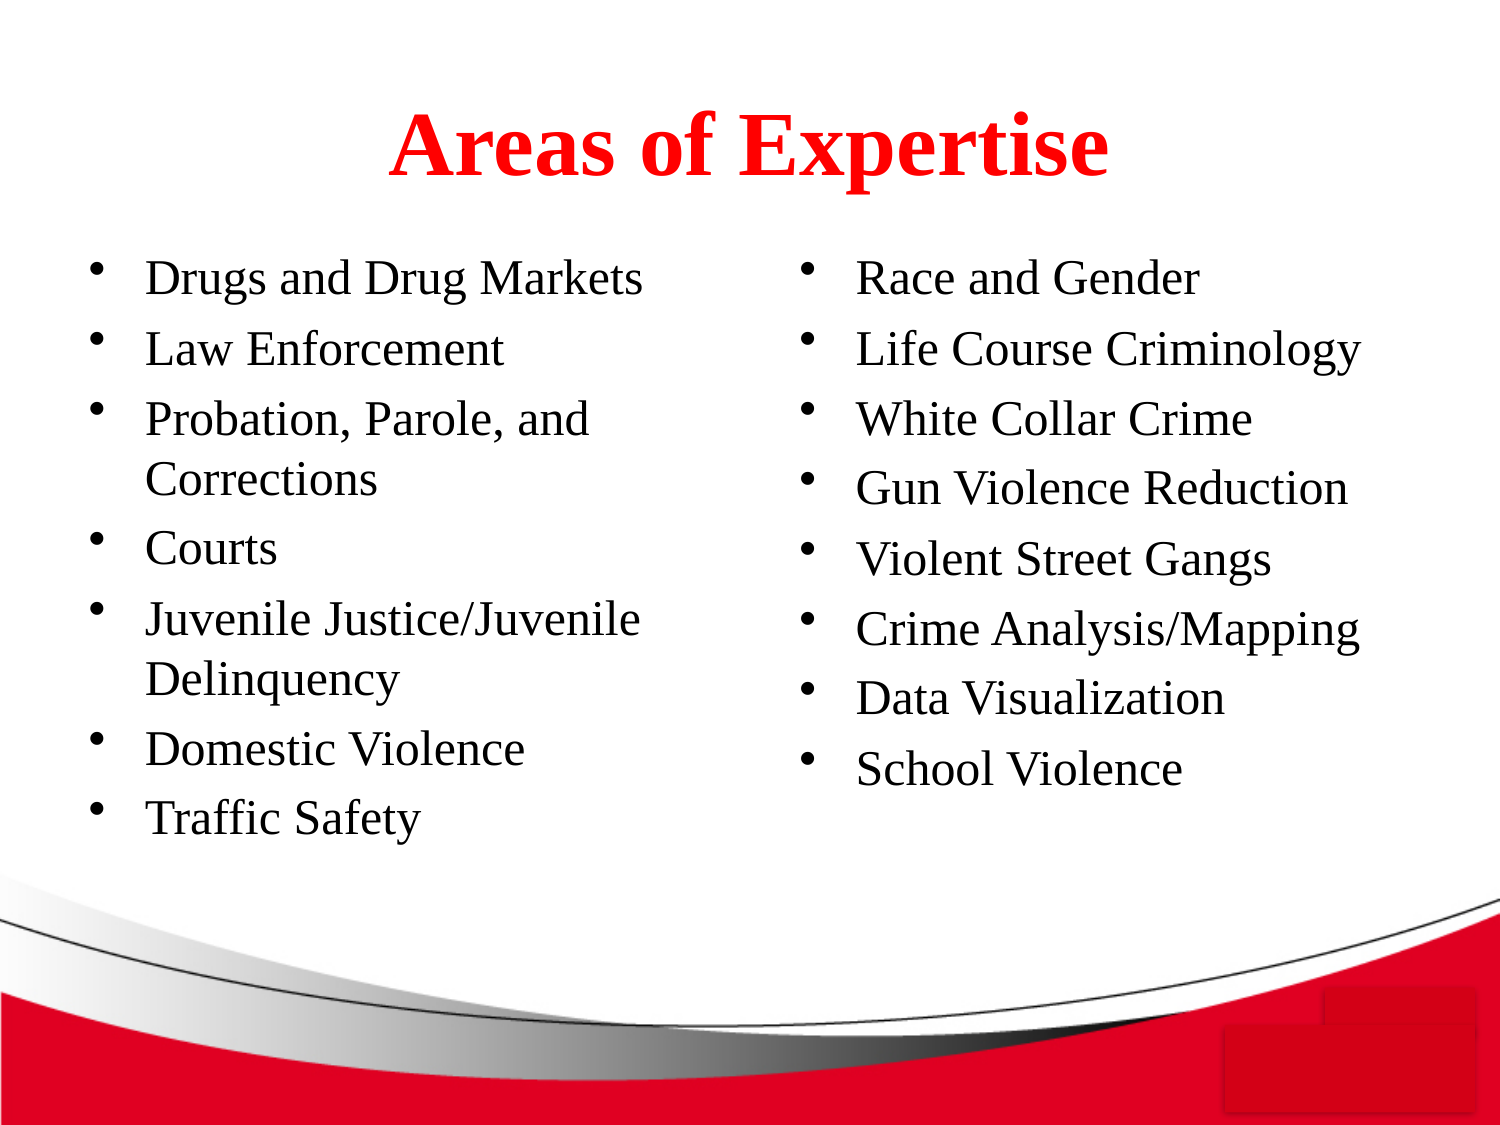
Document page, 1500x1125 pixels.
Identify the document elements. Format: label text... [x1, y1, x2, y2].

text_box Race and Gender Life Course Criminology White Collar Crime Gun Violence Reduction Violent Street Gangs Crime Analysis/Mapping Data Visualization School Violence [784, 237, 1460, 1030]
picture [0, 863, 1500, 1125]
list Drugs and Drug Markets Law Enforcement Probation, Parole, and Corrections Courts Juvenile Justice/Juvenile Delinquency Domestic Violence Traffic Safety [73, 237, 749, 1030]
title Areas of Expertise [75, 45, 1425, 233]
